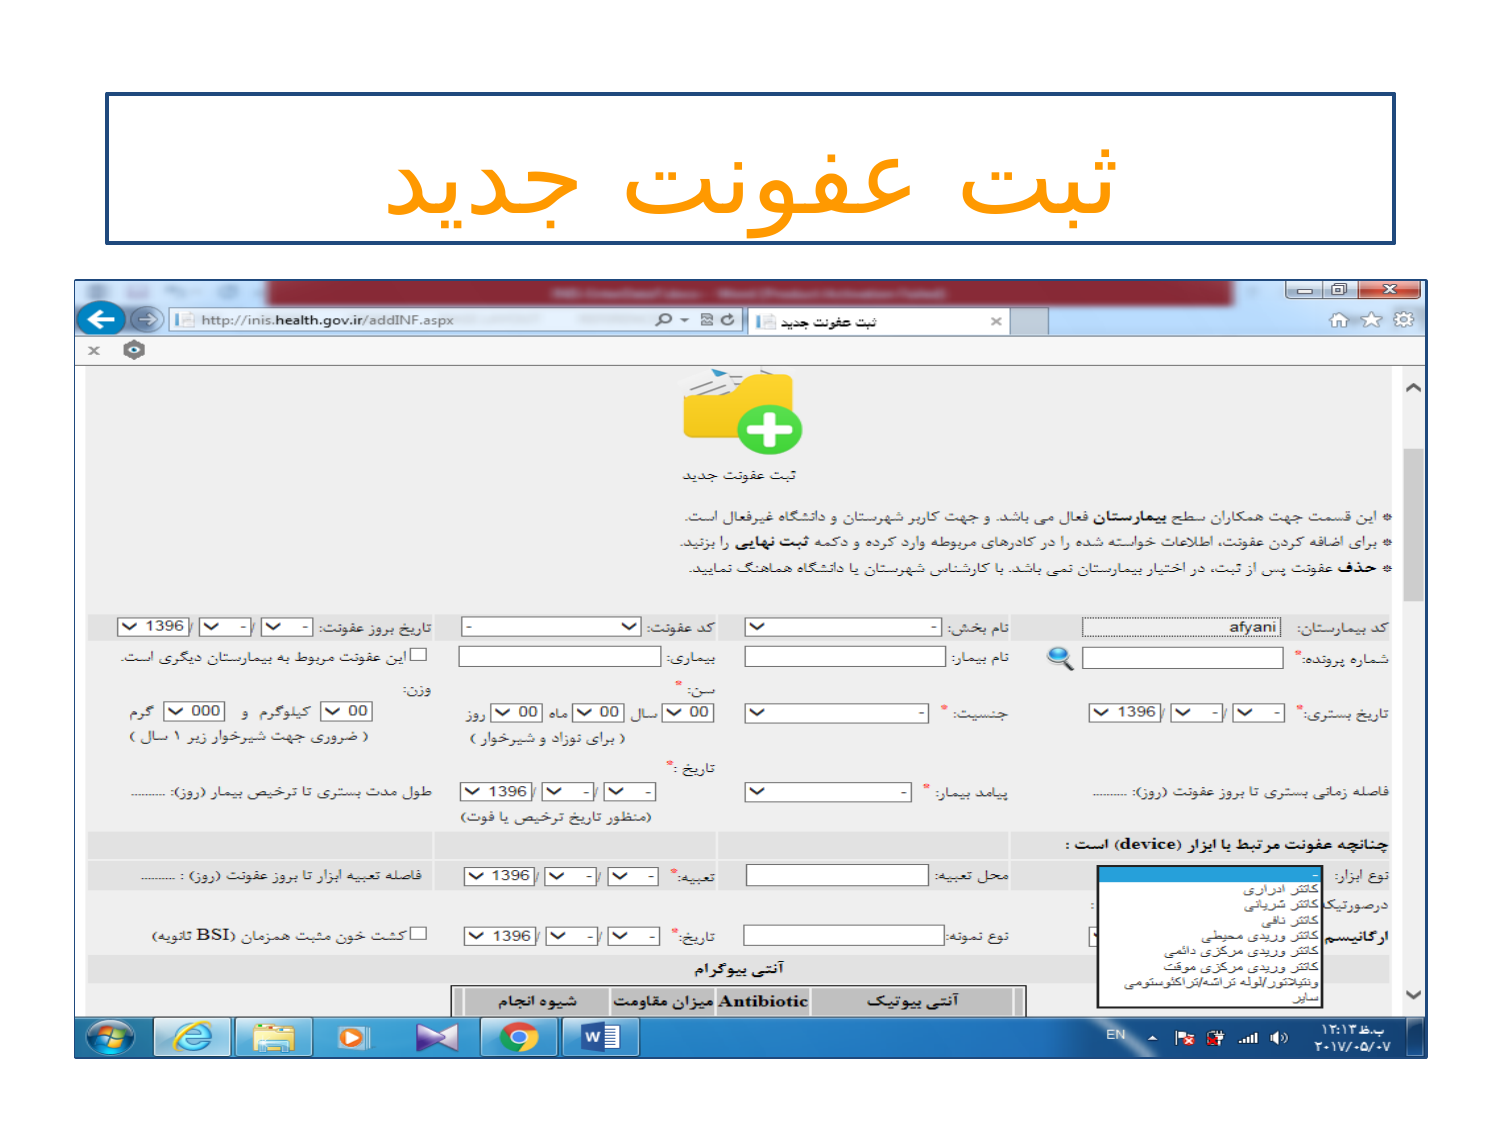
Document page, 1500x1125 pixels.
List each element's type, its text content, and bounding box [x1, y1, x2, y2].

picture [74, 280, 1426, 1058]
text_box [74, 45, 1425, 233]
text_box ثبت عفونت جدید [107, 93, 1395, 244]
